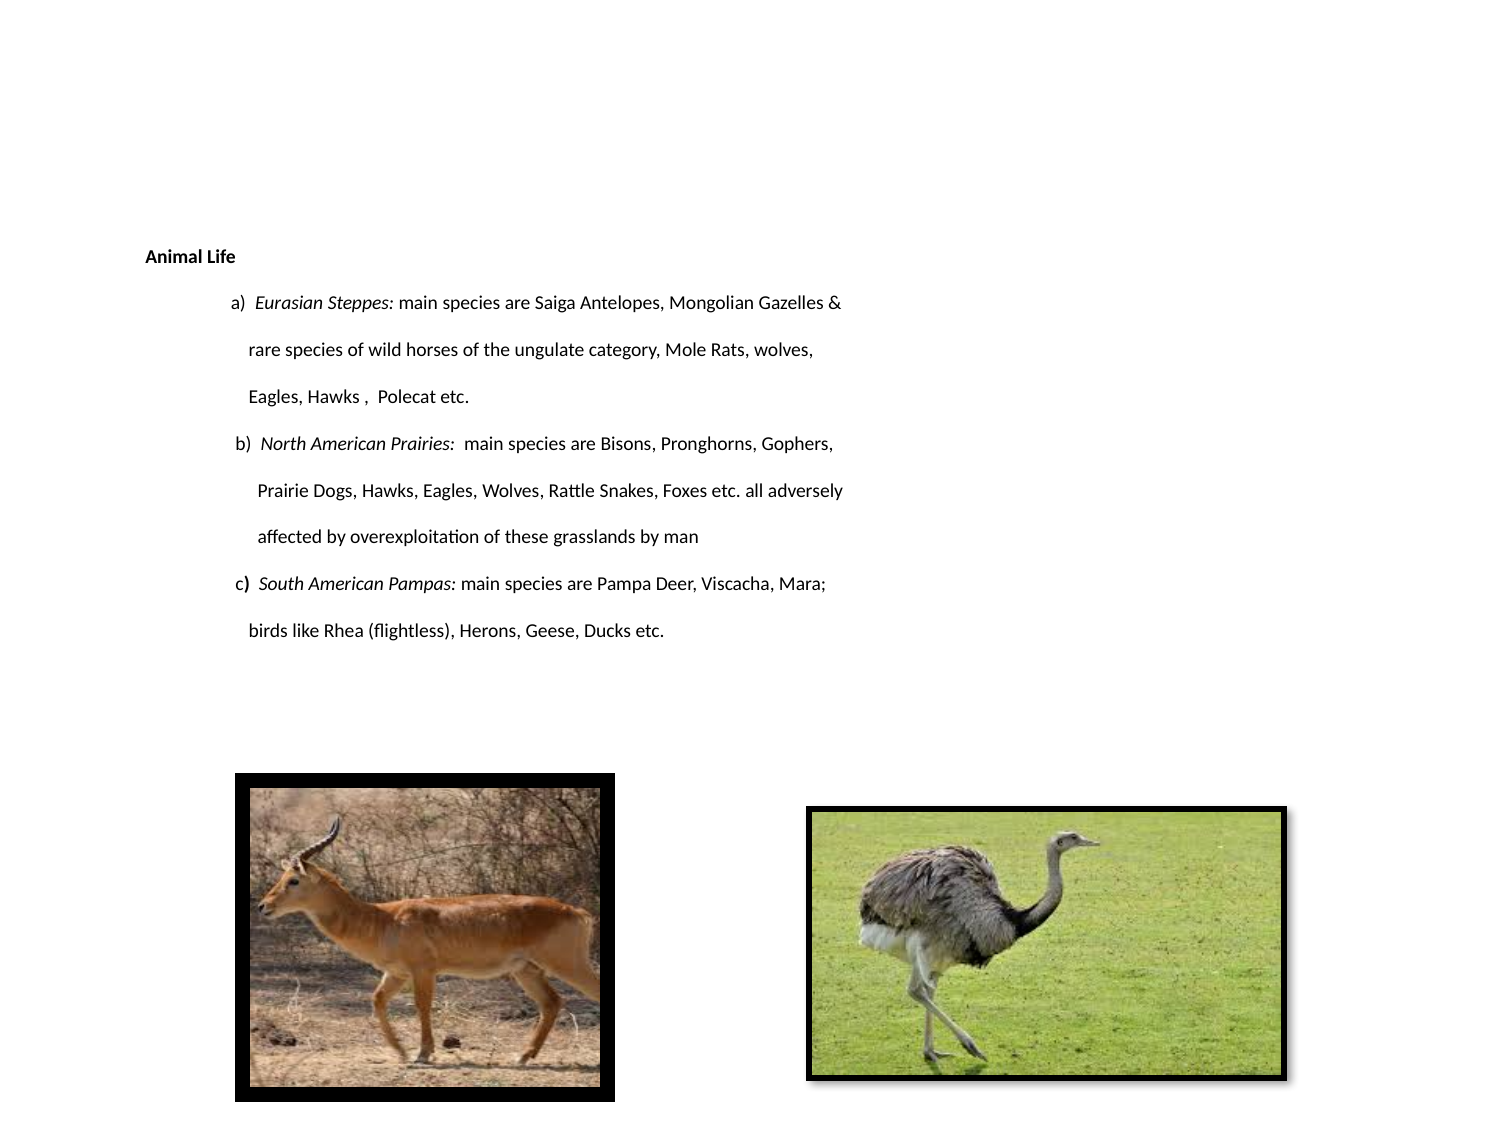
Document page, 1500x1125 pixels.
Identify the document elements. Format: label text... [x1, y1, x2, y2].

picture [249, 787, 601, 1088]
title Animal Life a) Eurasian Steppes: main species are Saiga Antelopes, Mongolian Gazelles & rare species of wild horses of the ungulate category, Mole Rats, wolves, Eagles, Hawks , Polecat etc. b) North American Prairies: main species are Bisons, Pronghorns, Gophers, Prairie Dogs, Hawks, Eagles, Wolves, Rattle Snakes, Foxes etc. all adversely affected by overexploitation of these grasslands by man c) South American Pampas: main species are Pampa Deer, Viscacha, Mara; birds like Rhea (flightless), Herons, Geese, Ducks etc. [112, 0, 1388, 950]
picture [812, 812, 1282, 1076]
